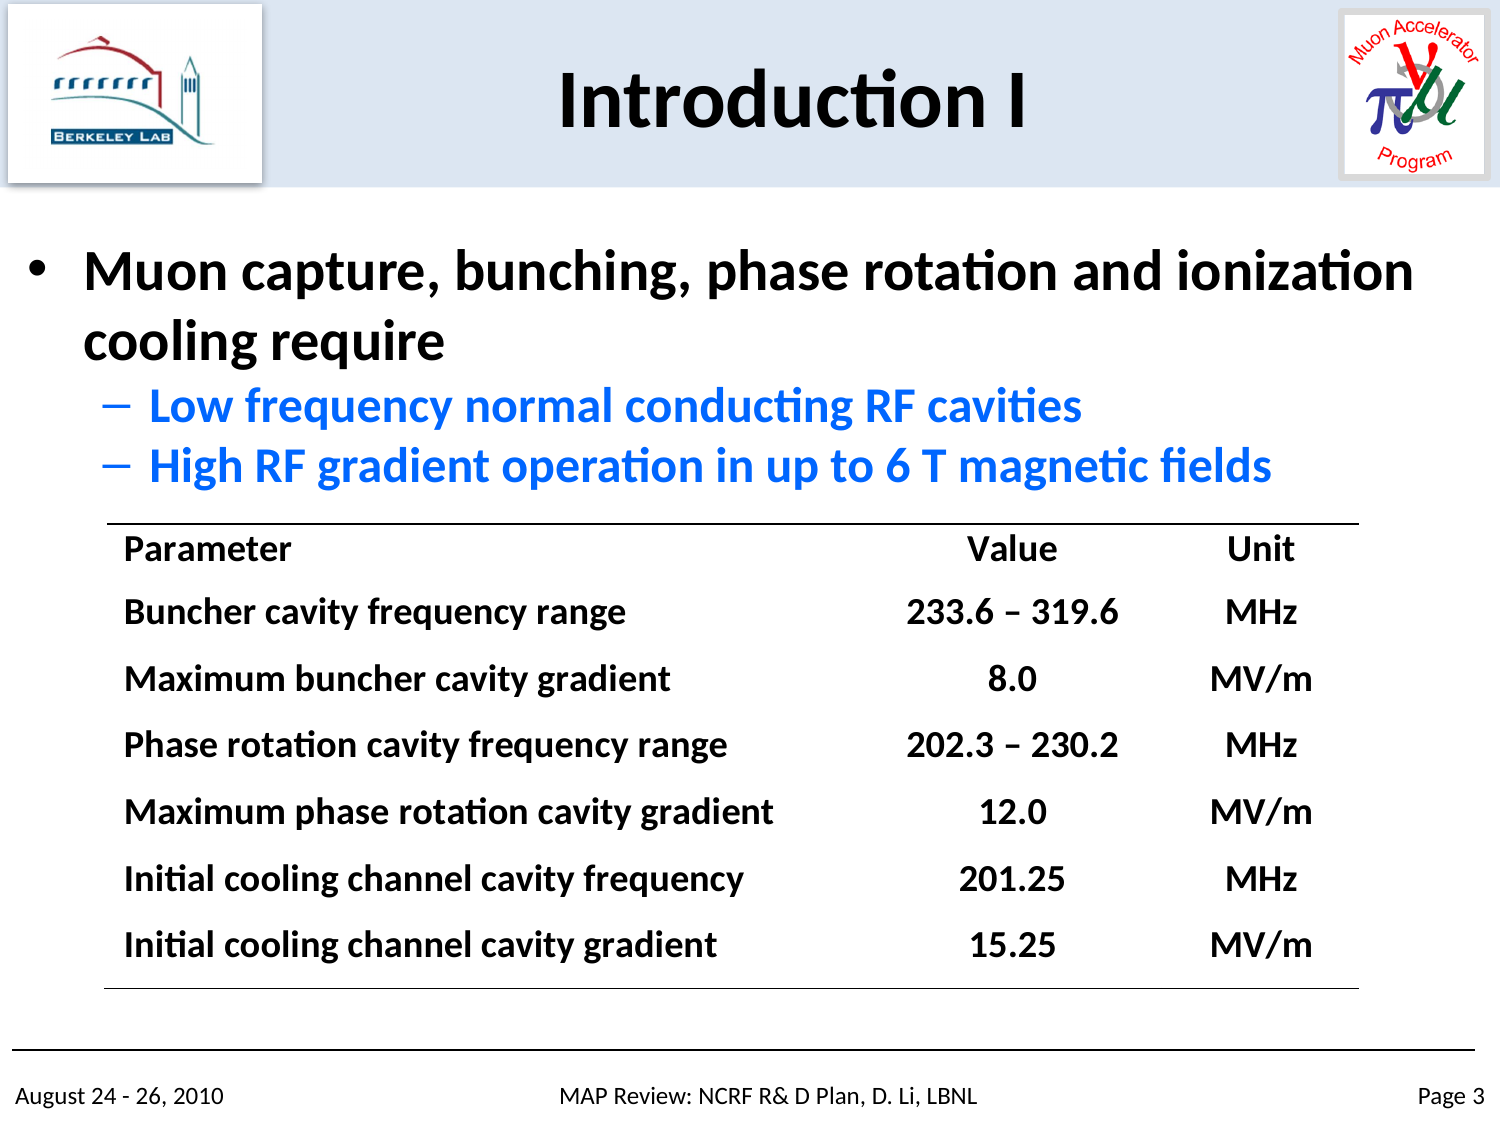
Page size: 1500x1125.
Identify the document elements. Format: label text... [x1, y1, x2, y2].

picture [1344, 15, 1485, 174]
picture [23, 19, 243, 169]
footer MAP Review: NCRF R& D Plan, D. Li, LBNL [500, 1065, 1038, 1125]
slide_number Page 3 [1149, 1065, 1500, 1125]
list Muon capture, bunching, phase rotation and ionization cooling require Low frequency normal conducting RF cavities High RF gradient operation in up to 6 T magnetic fields [12, 224, 1488, 997]
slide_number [0, 1065, 350, 1125]
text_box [49, 522, 1420, 1038]
title Introduction I [243, 0, 1344, 188]
